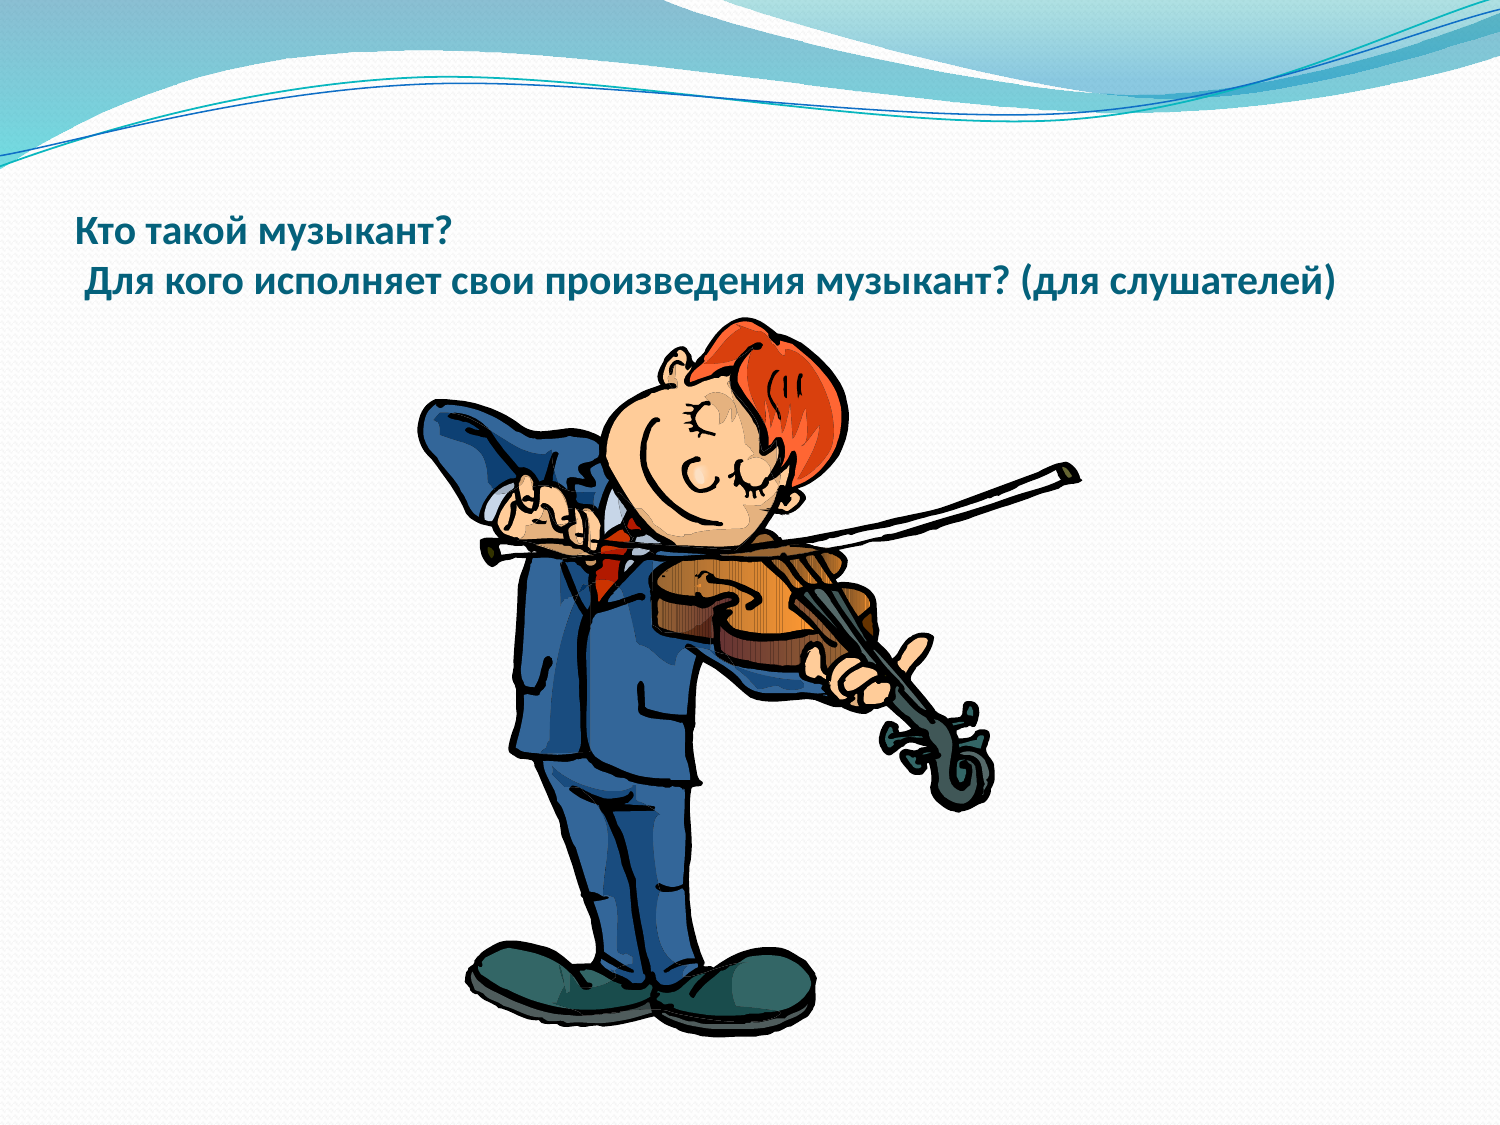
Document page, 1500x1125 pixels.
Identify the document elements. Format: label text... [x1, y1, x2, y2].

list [417, 317, 1083, 1038]
title Кто такой музыкант? Для кого исполняет свои произведения музыкант? (для слушателей) [75, 115, 1425, 303]
